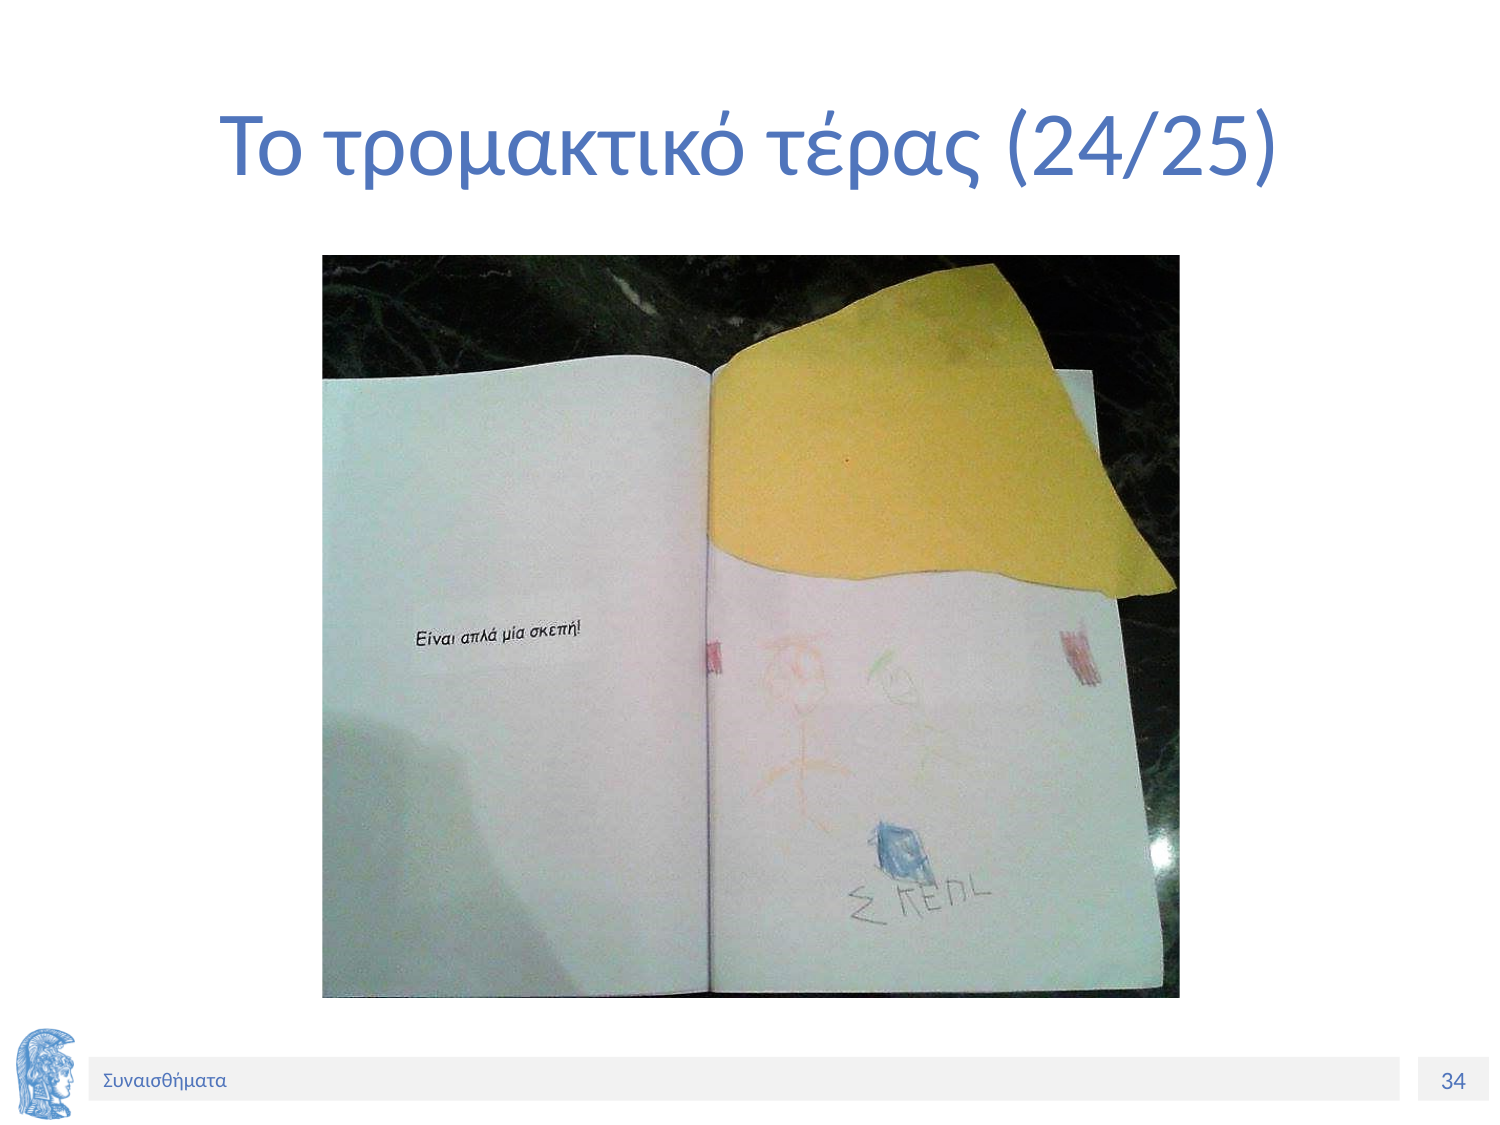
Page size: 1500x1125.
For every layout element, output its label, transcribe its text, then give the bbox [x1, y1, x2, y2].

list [321, 255, 1181, 999]
title Το τρομακτικό τέρας (24/25) [75, 45, 1425, 233]
picture [9, 1025, 81, 1120]
